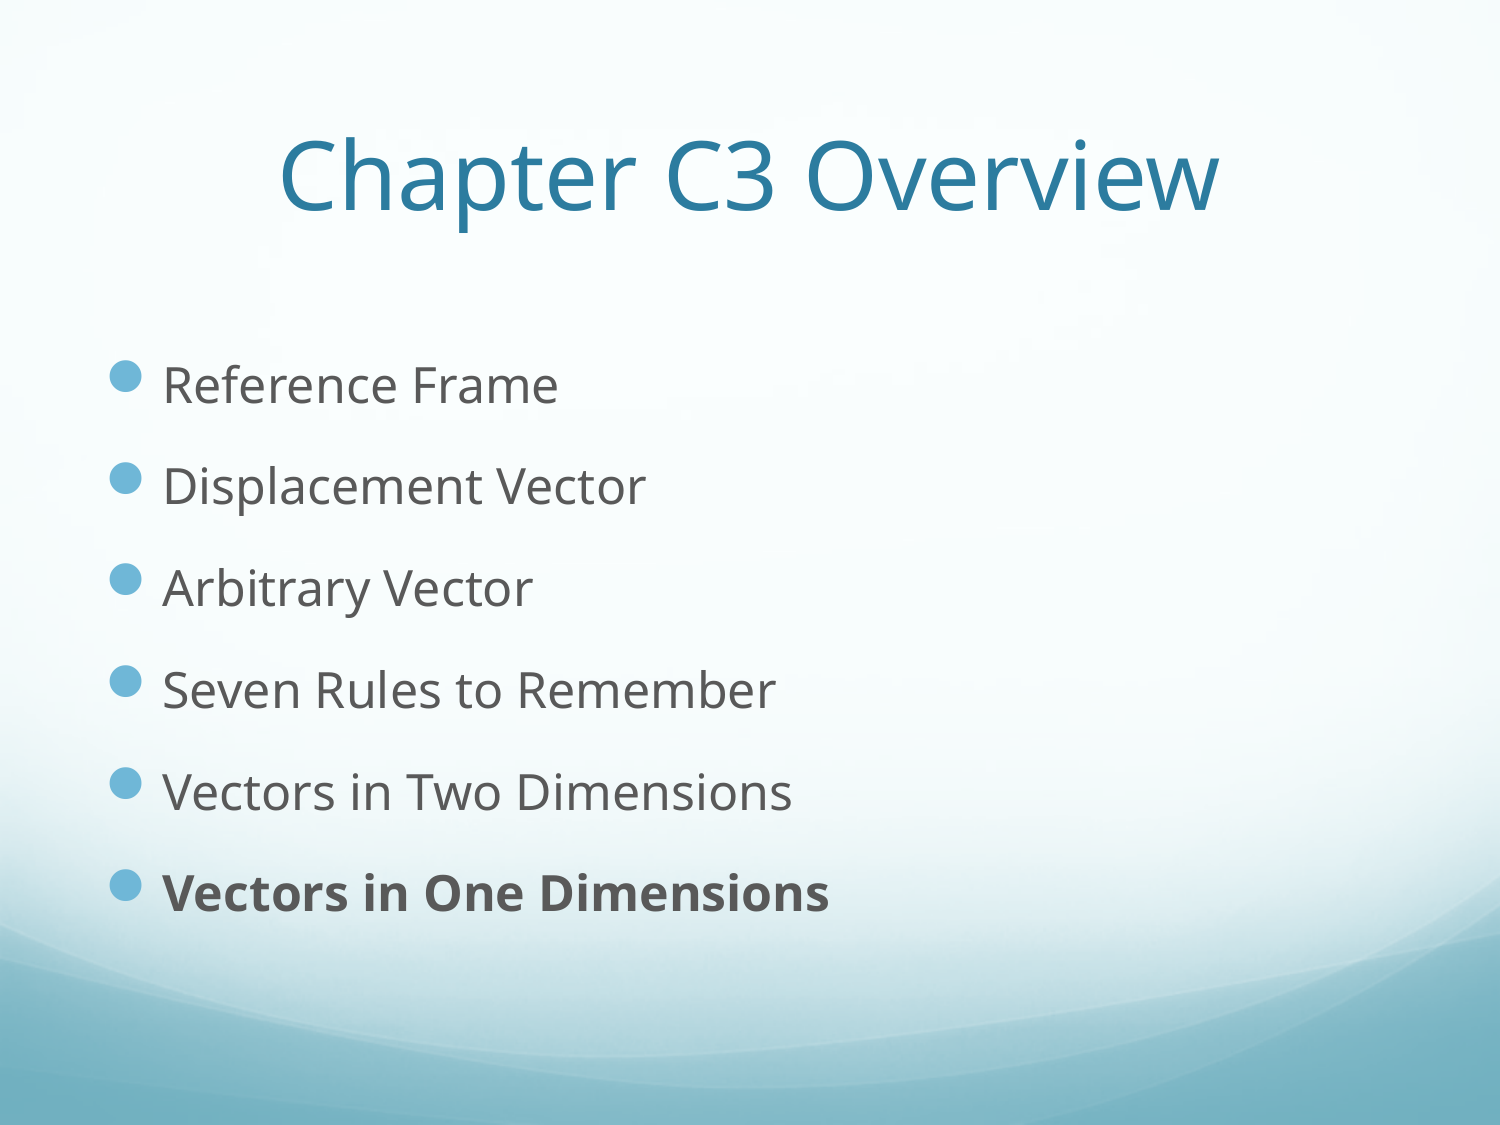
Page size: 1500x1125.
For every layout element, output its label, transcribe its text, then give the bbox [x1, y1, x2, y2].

list Reference Frame Displacement Vector Arbitrary Vector Seven Rules to Remember Vectors in Two Dimensions Vectors in One Dimensions [90, 345, 1410, 1059]
title Chapter C3 Overview [90, 17, 1410, 237]
